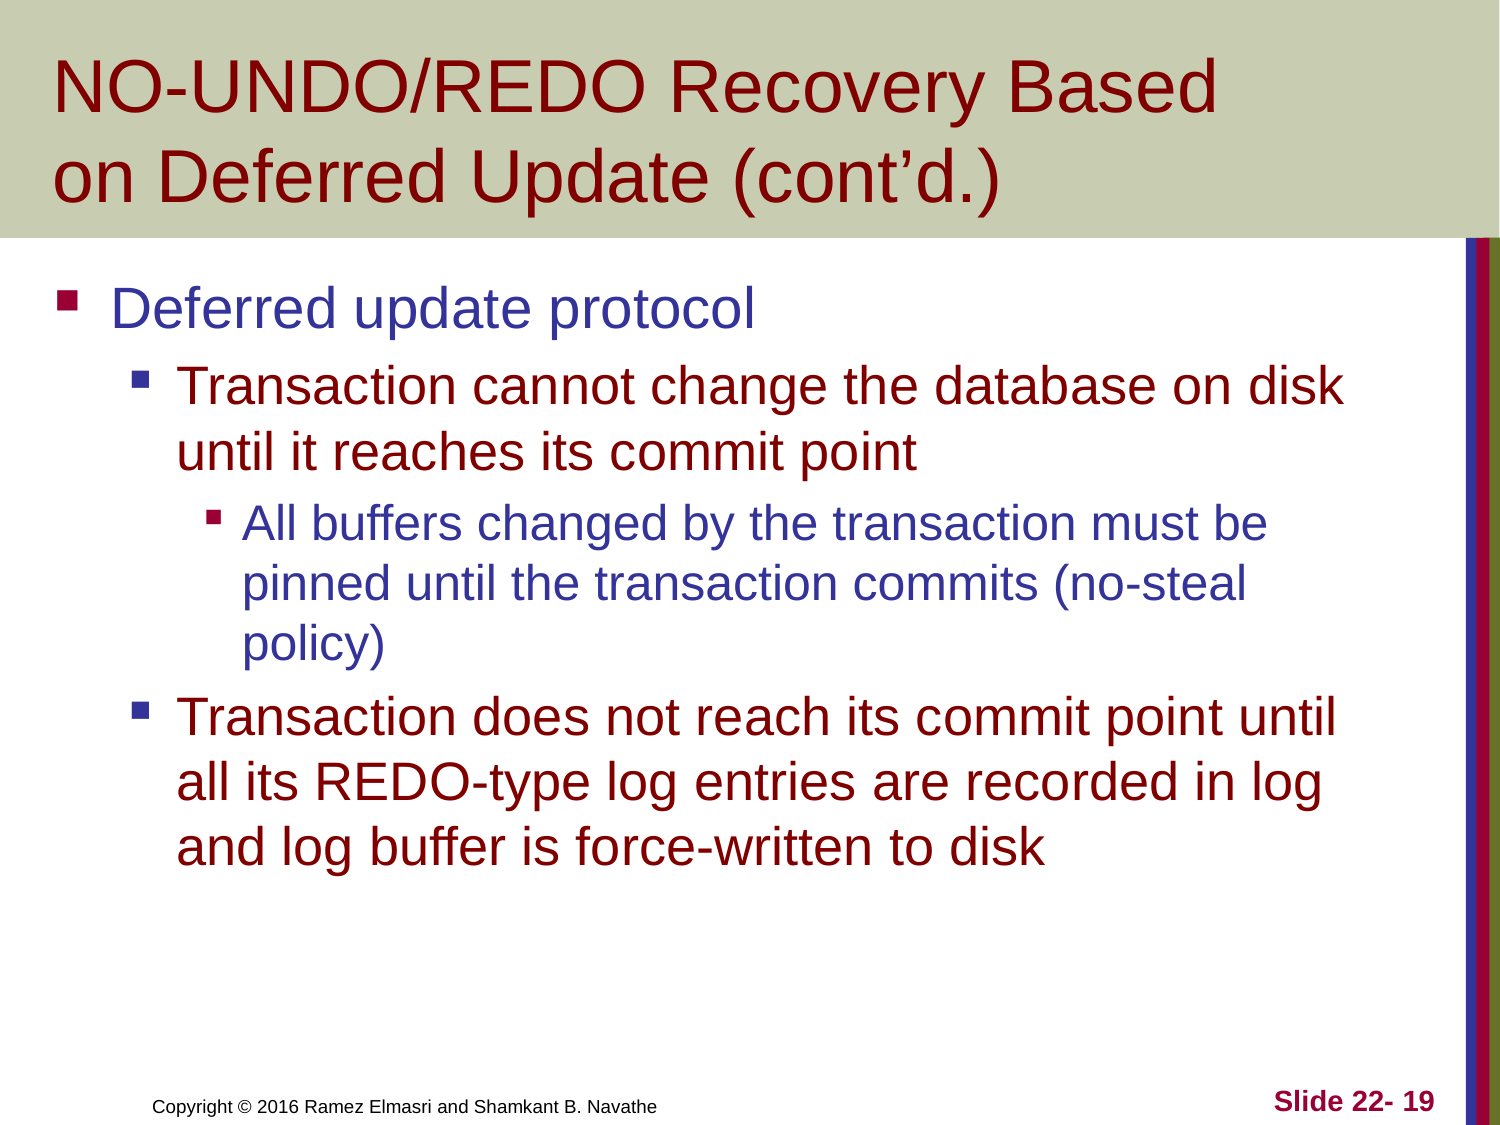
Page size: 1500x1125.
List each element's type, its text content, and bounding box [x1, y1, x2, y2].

title NO-UNDO/REDO Recovery Based on Deferred Update (cont’d.) [37, 49, 1288, 225]
list Deferred update protocol Transaction cannot change the database on disk until it reaches its commit point All buffers changed by the transaction must be pinned until the transaction commits (no-steal policy) Transaction does not reach its commit point until all its REDO-type log entries are recorded in log and log buffer is force-written to disk [39, 262, 1400, 1013]
slide_number Slide 22- 19 [1137, 1049, 1451, 1125]
